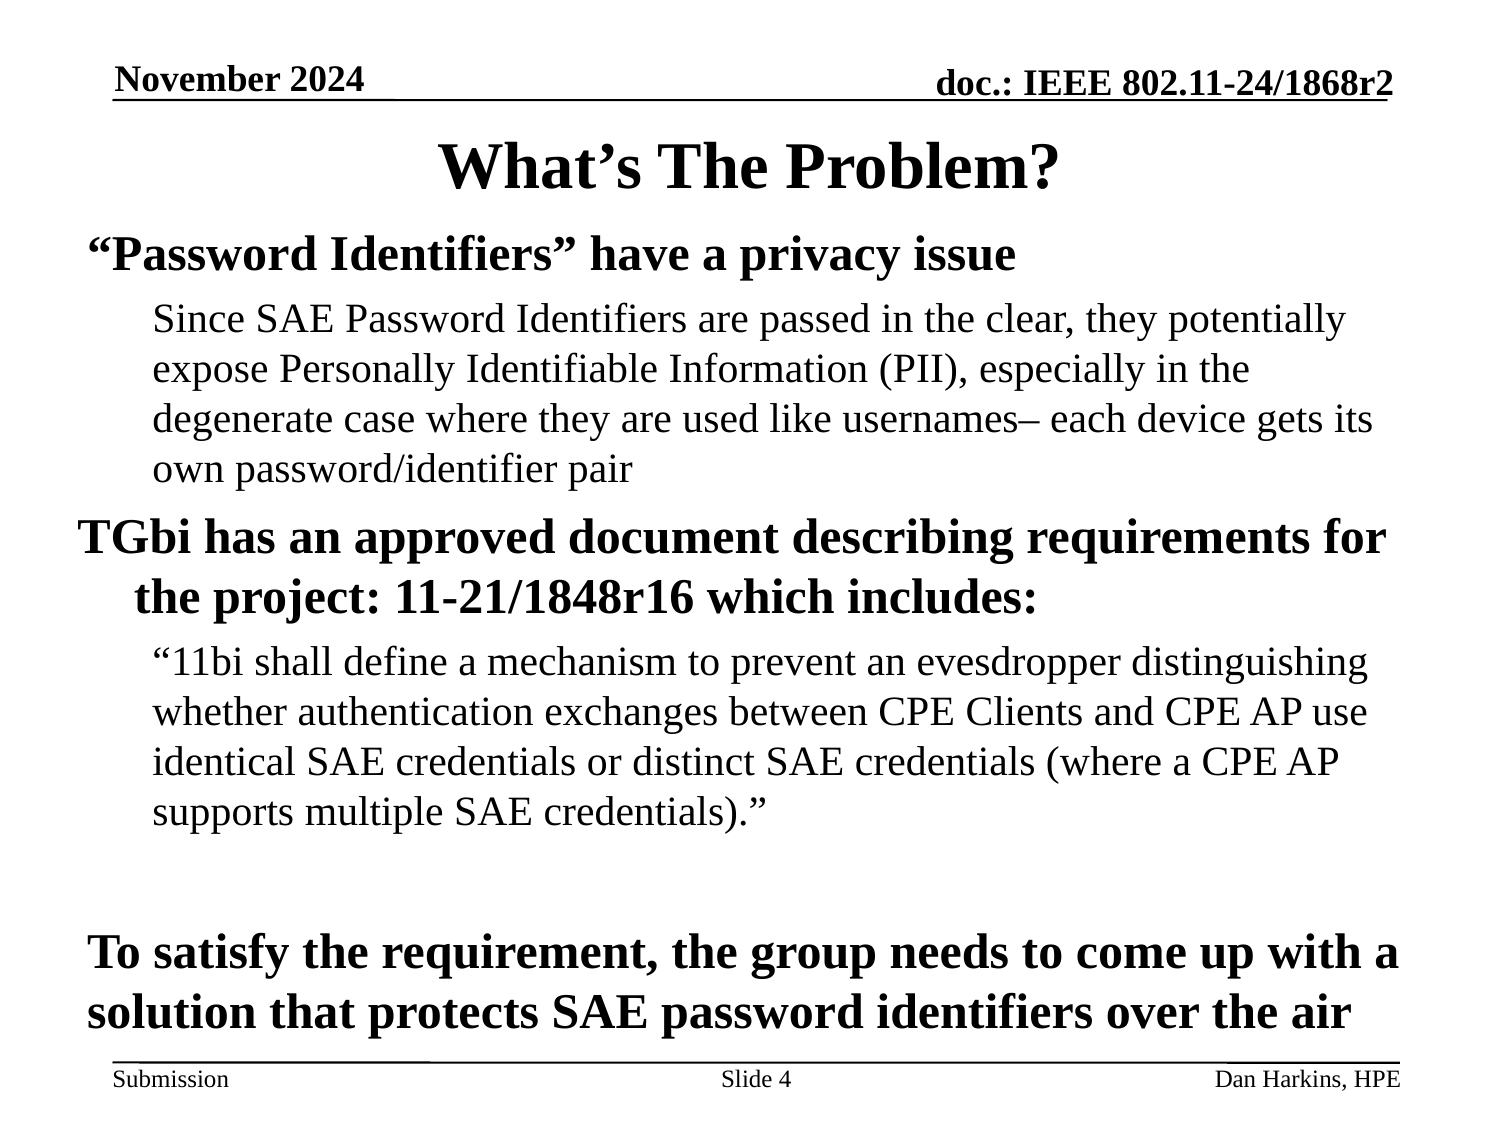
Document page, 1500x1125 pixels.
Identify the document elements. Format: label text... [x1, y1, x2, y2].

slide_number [114, 54, 423, 100]
title What’s The Problem? [112, 74, 1388, 212]
list “Password Identifiers” have a privacy issue Since SAE Password Identifiers are passed in the clear, they potentially expose Personally Identifiable Information (PII), especially in the degenerate case where they are used like usernames– each device gets its own password/identifier pair TGbi has an approved document describing requirements for the project: 11-21/1848r16 which includes: “11bi shall define a mechanism to prevent an evesdropper distinguishing whether authentication exchanges between CPE Clients and CPE AP use identical SAE credentials or distinct SAE credentials (where a CPE AP supports multiple SAE credentials).” To satisfy the requirement, the group needs to come up with a solution that protects SAE password identifiers over the air [62, 212, 1426, 1013]
footer Dan Harkins, HPE [878, 1061, 1402, 1093]
slide_number Slide 4 [712, 1061, 800, 1123]
